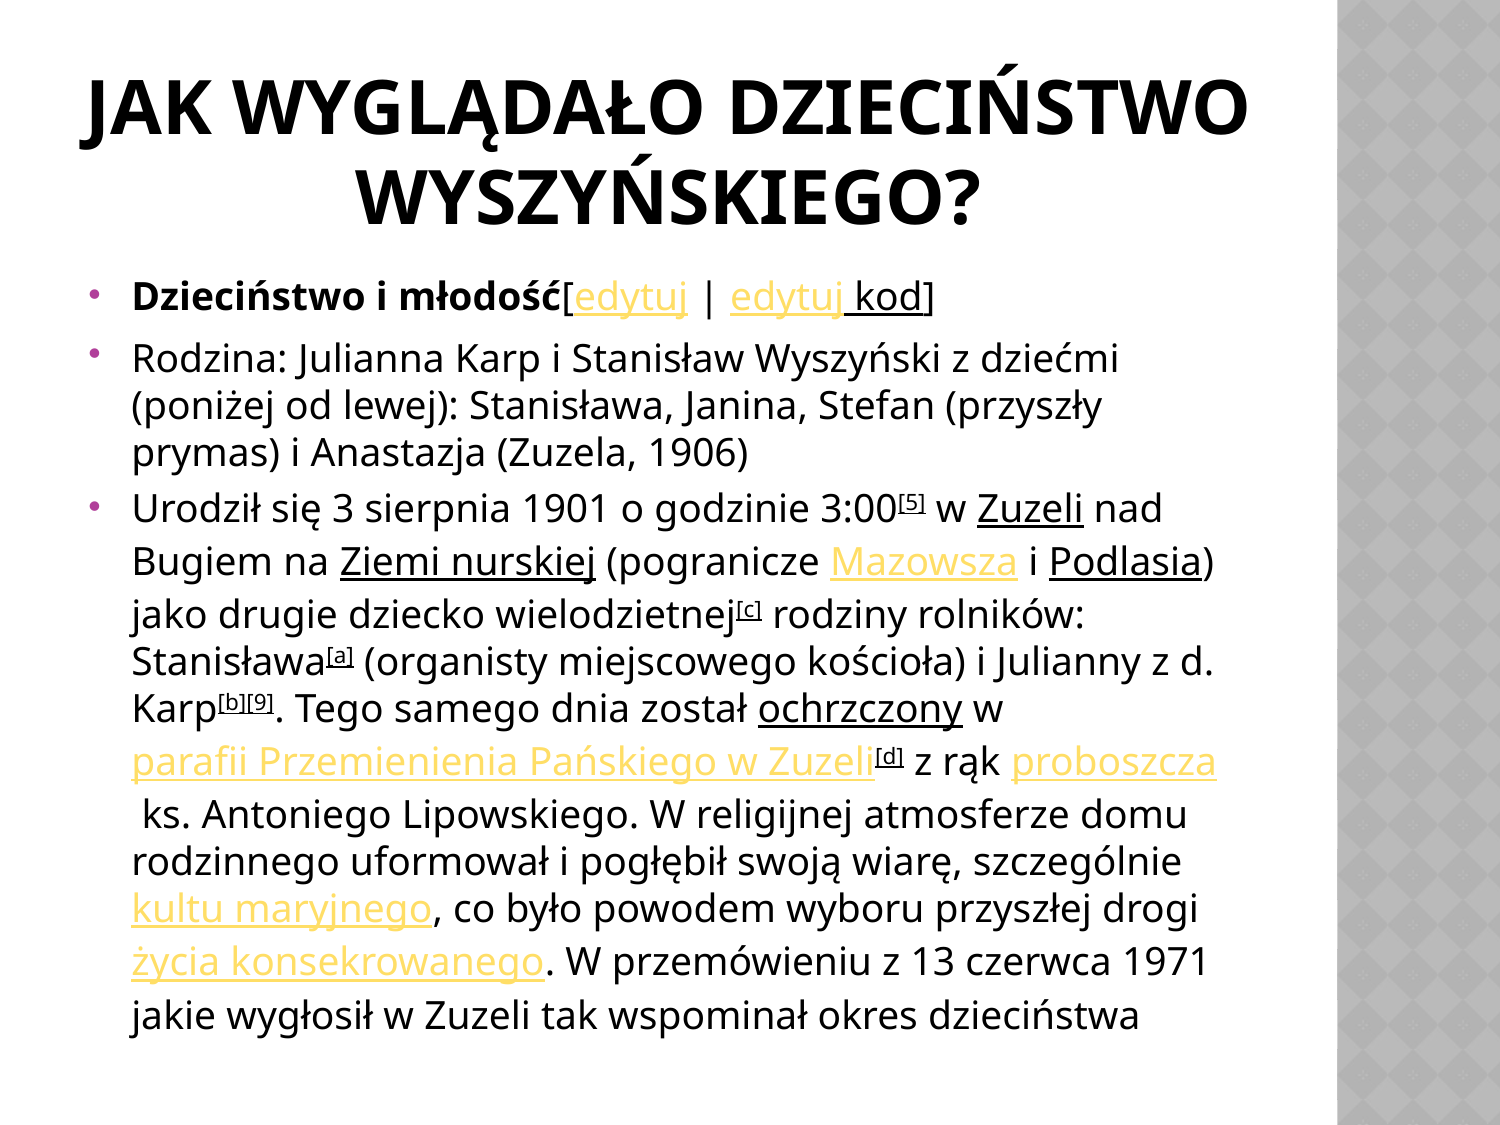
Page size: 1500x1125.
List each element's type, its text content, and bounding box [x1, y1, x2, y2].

list Dzieciństwo i młodość[edytuj | edytuj kod] Rodzina: Julianna Karp i Stanisław Wyszyński z dziećmi (poniżej od lewej): Stanisława, Janina, Stefan (przyszły prymas) i Anastazja (Zuzela, 1906) Urodził się 3 sierpnia 1901 o godzinie 3:00[5] w Zuzeli nad Bugiem na Ziemi nurskiej (pogranicze Mazowsza i Podlasia) jako drugie dziecko wielodzietnej[c] rodziny rolników: Stanisława[a] (organisty miejscowego kościoła) i Julianny z d. Karp[b][9]. Tego samego dnia został ochrzczony w parafii Przemienienia Pańskiego w Zuzeli[d] z rąk proboszcza ks. Antoniego Lipowskiego. W religijnej atmosferze domu rodzinnego uformował i pogłębił swoją wiarę, szczególnie kultu maryjnego, co było powodem wyboru przyszłej drogi życia konsekrowanego. W przemówieniu z 13 czerwca 1971 jakie wygłosił w Zuzeli tak wspominał okres dzieciństwa [75, 264, 1263, 1059]
title JAK WYGLĄDAŁO DZIECIŃSTWO WYSZYŃSKIEGO? [75, 52, 1263, 240]
